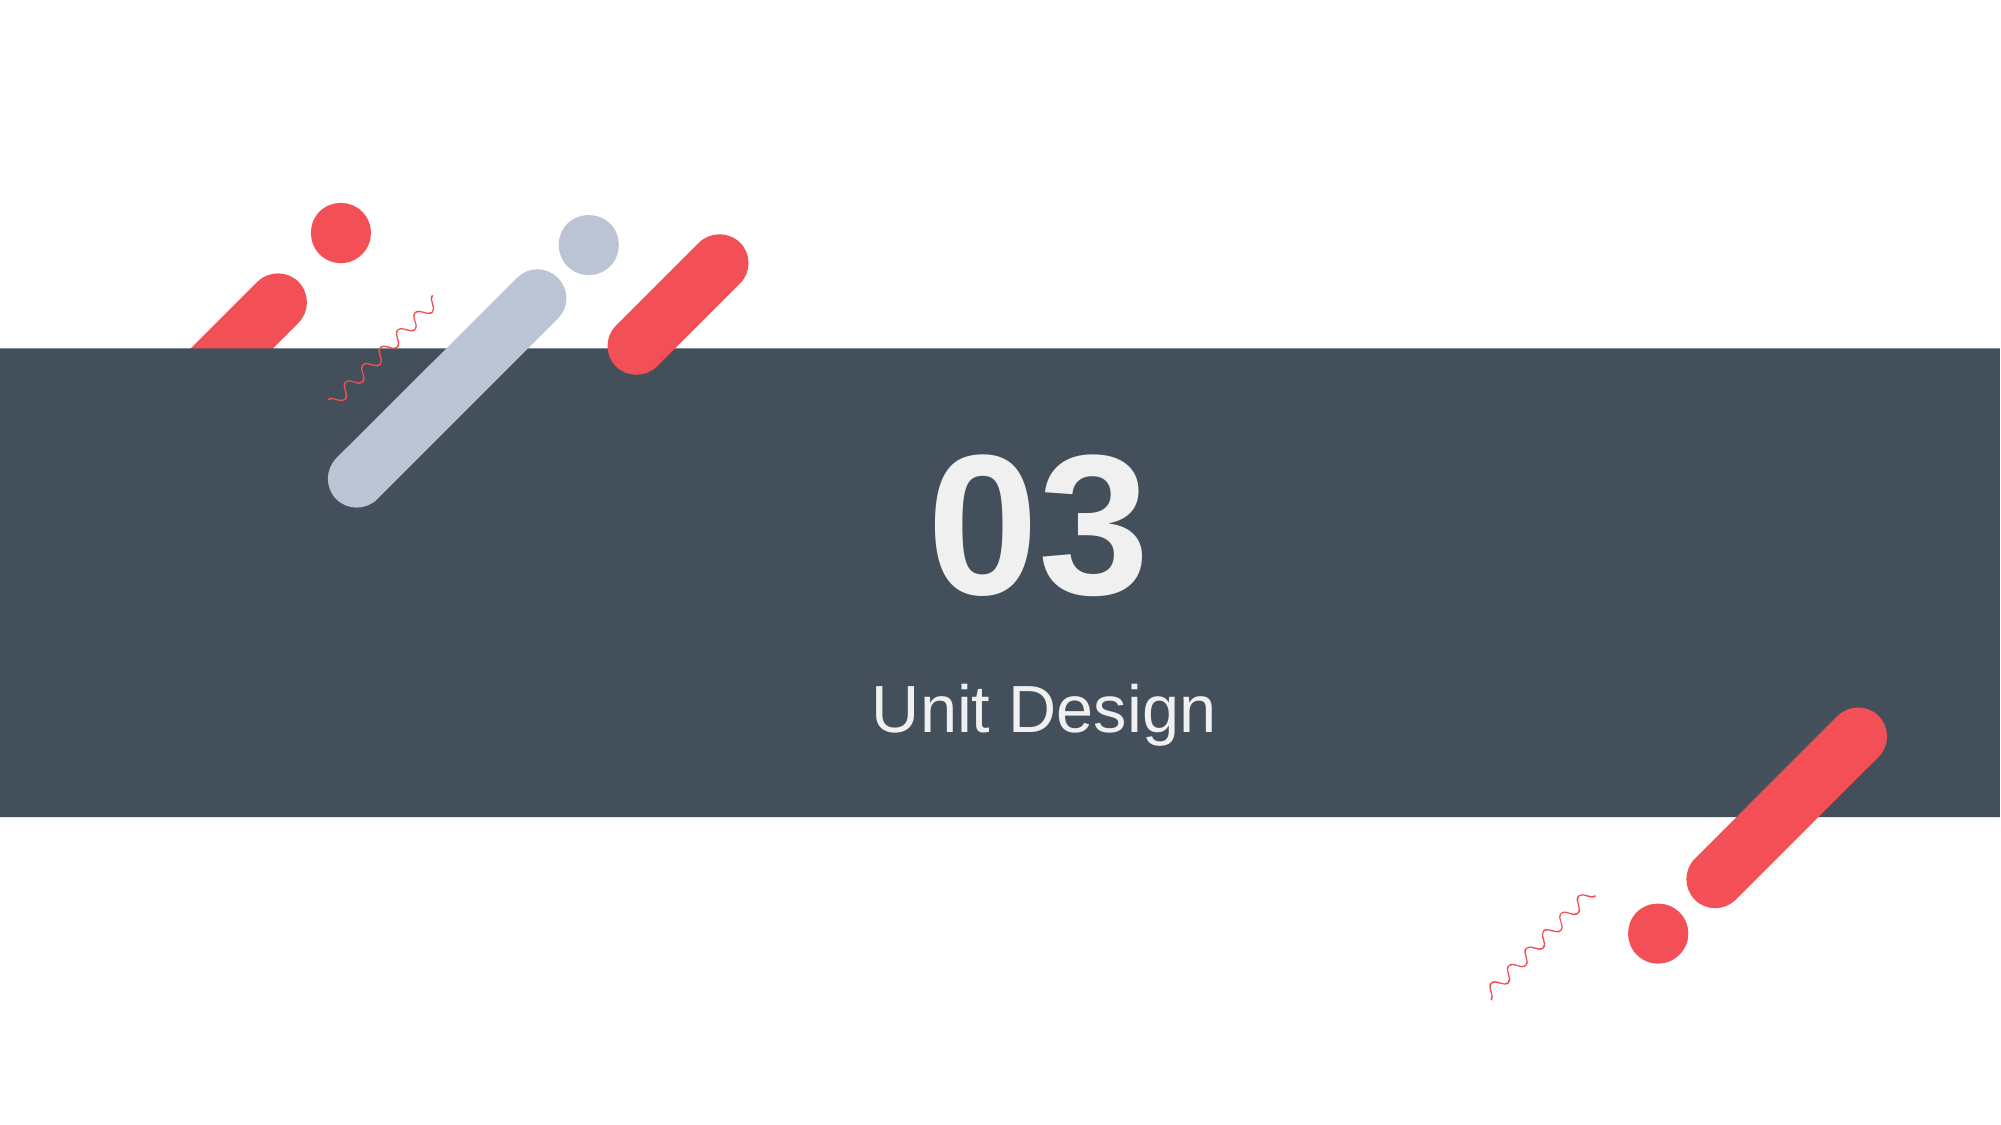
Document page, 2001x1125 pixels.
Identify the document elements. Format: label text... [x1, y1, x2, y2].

list Unit Design [856, 667, 1402, 790]
title 03 [911, 297, 1219, 646]
